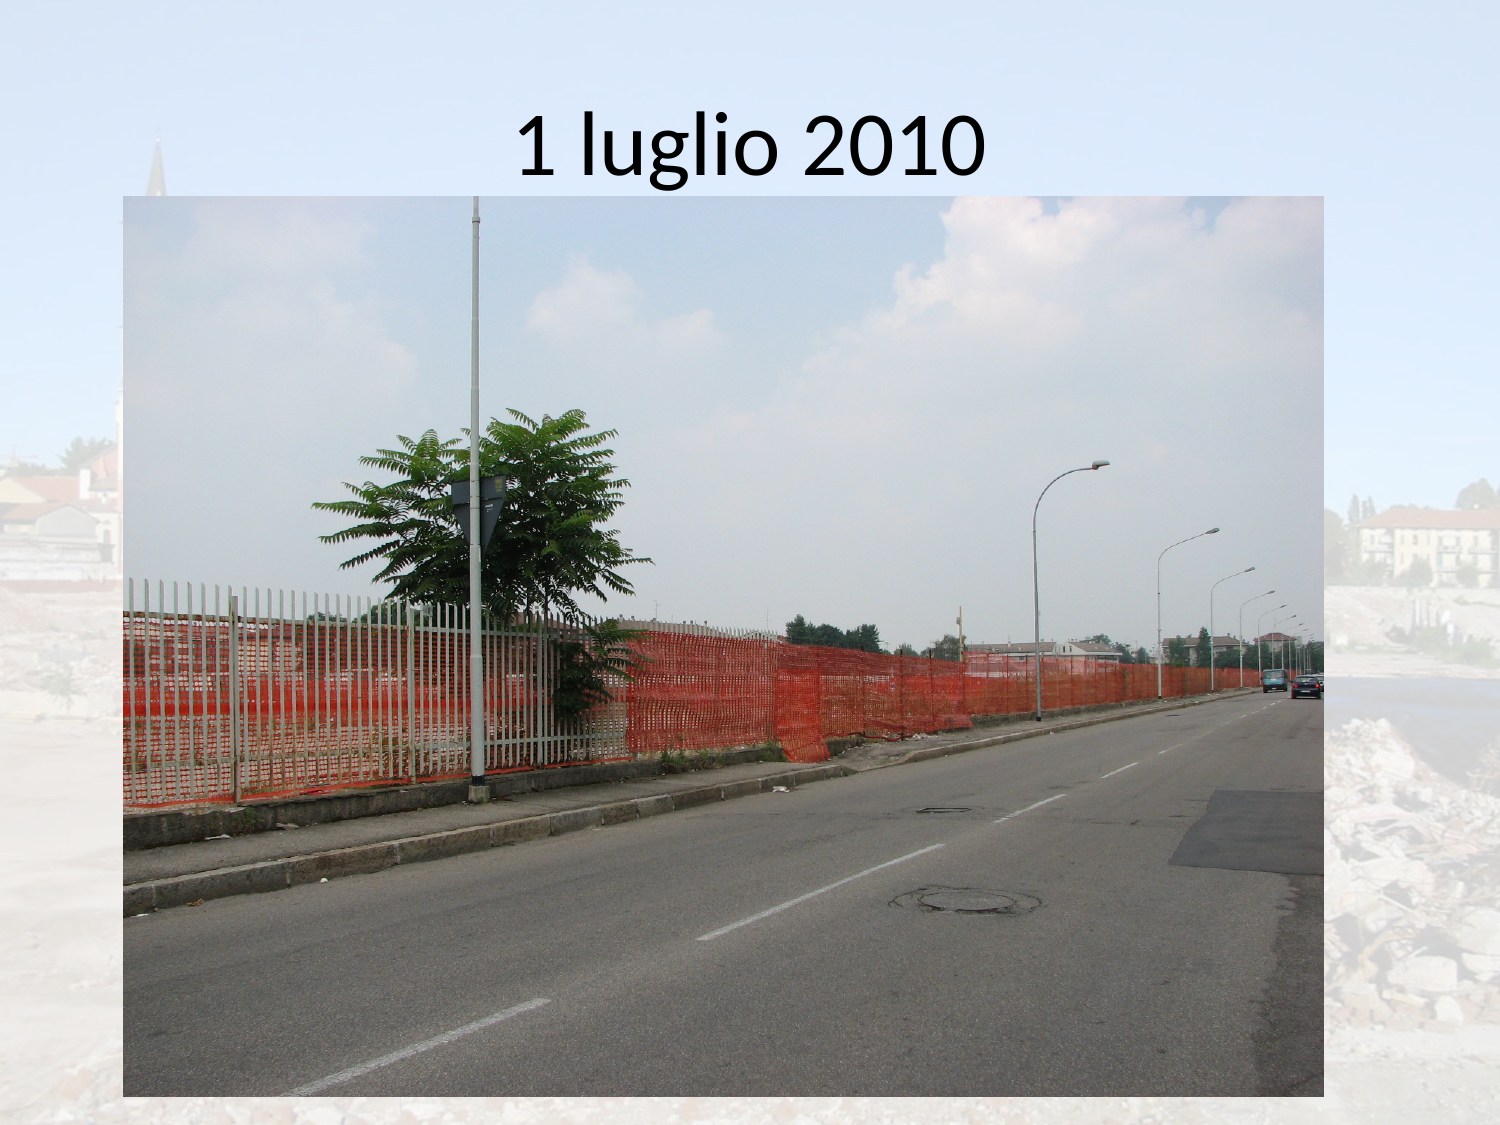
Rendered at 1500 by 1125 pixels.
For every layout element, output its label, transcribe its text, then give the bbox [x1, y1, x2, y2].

title 1 luglio 2010 [75, 45, 1425, 233]
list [123, 195, 1325, 1097]
